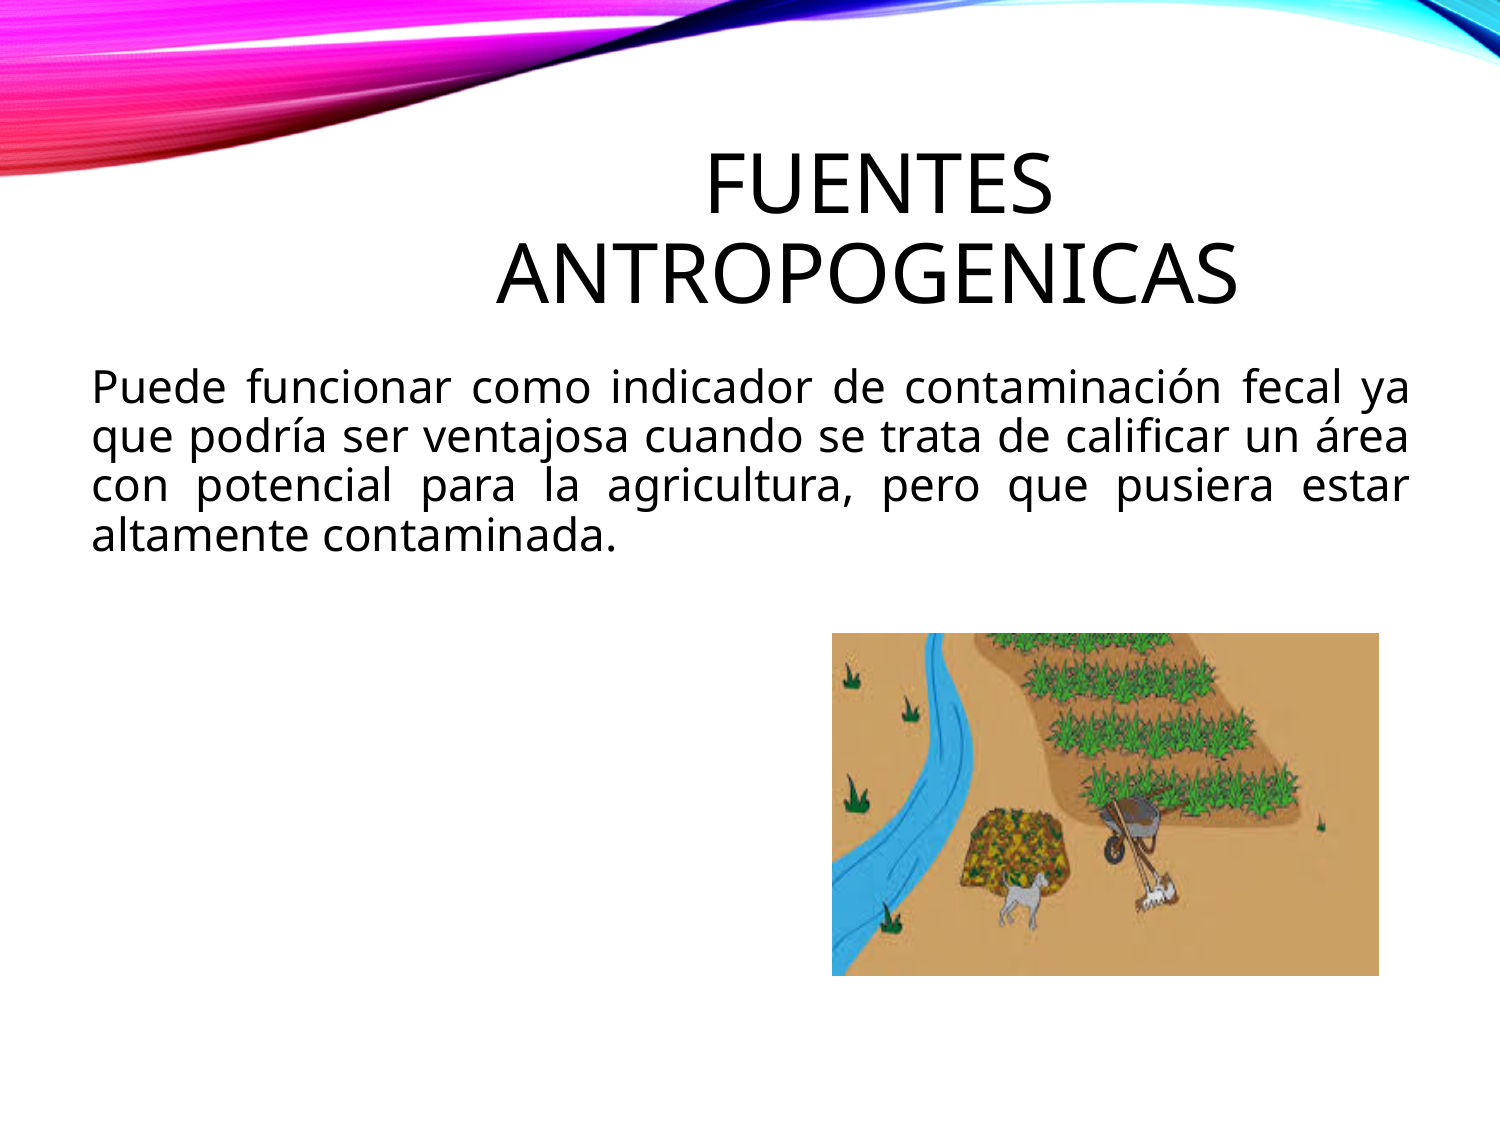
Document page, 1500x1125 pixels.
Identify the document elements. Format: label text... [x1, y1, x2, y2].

picture [0, 0, 1500, 178]
title Fuentes antropogenicas [356, 125, 1403, 338]
picture [832, 633, 1379, 977]
list Puede funcionar como indicador de contaminación fecal ya que podría ser ventajosa cuando se trata de calificar un área con potencial para la agricultura, pero que pusiera estar altamente contaminada. [76, 356, 1427, 1099]
